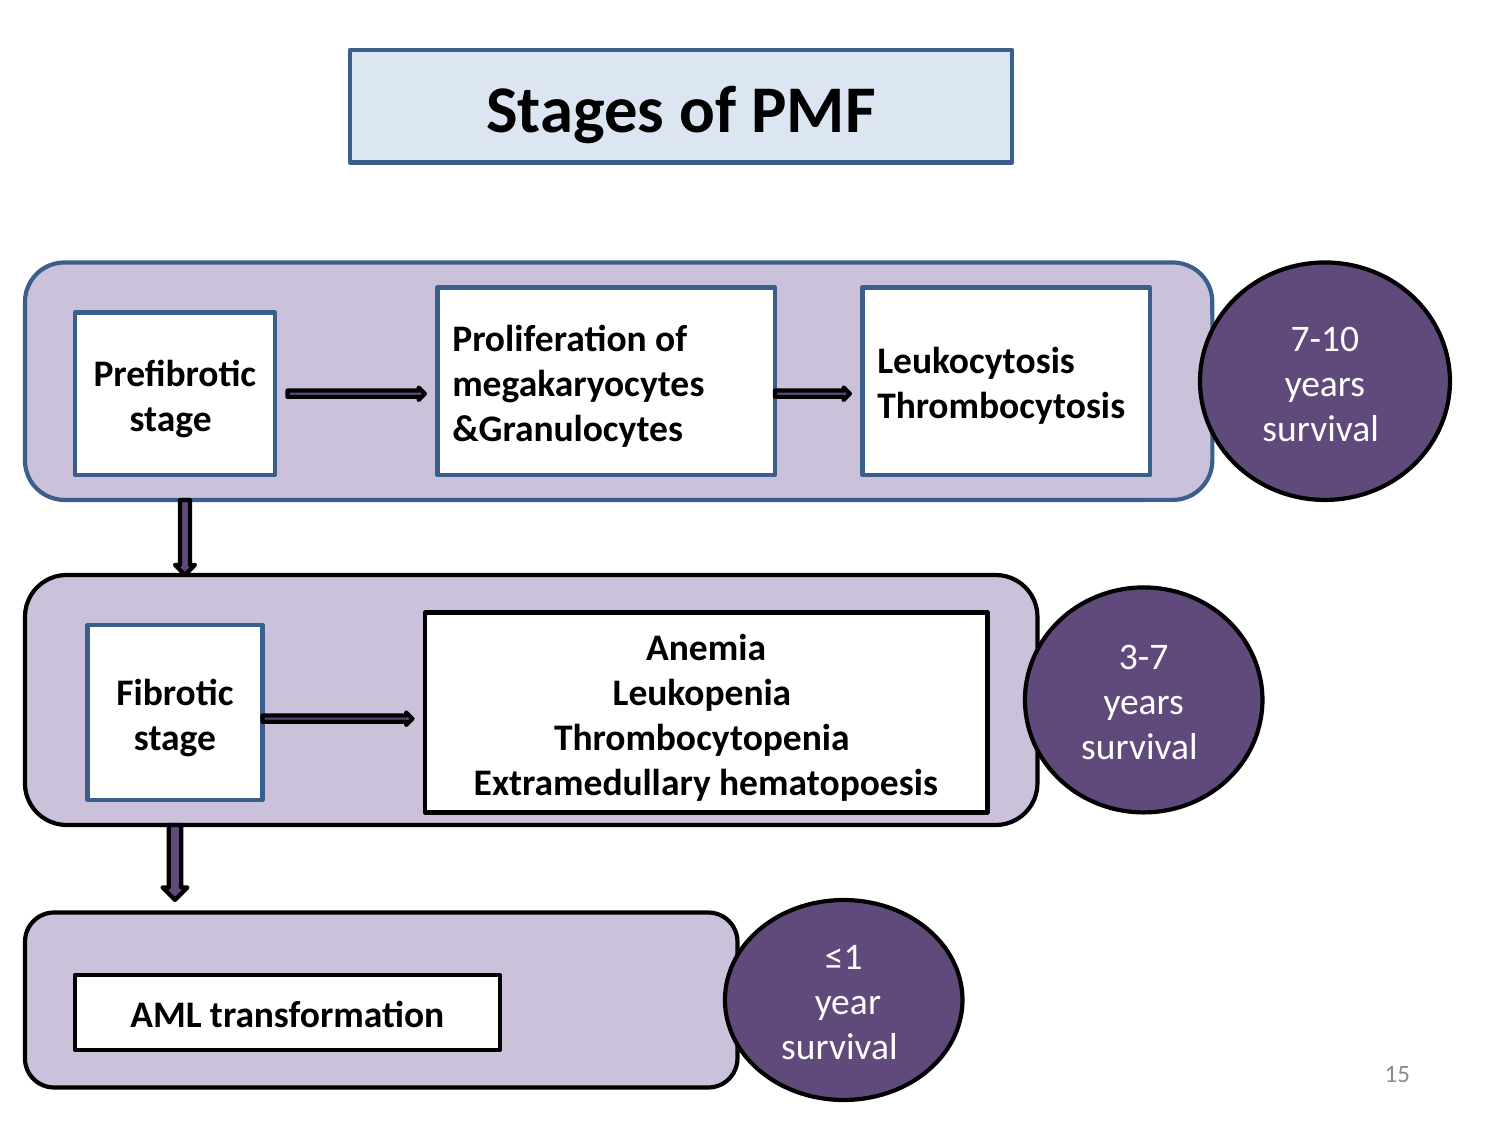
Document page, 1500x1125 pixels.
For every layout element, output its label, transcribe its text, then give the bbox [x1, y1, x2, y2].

text_box Leukocytosis Thrombocytosis [860, 285, 1152, 477]
text_box Proliferation of megakaryocytes &Granulocytes [435, 285, 777, 477]
text_box ≤1 year survival [722, 897, 965, 1103]
text_box [22, 260, 1215, 503]
text_box [22, 910, 740, 1090]
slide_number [75, 1042, 425, 1103]
text_box Anemia Leukopenia Thrombocytopenia Extramedullary hematopoesis [423, 610, 990, 815]
text_box Fibrotic stage [85, 623, 265, 802]
text_box [160, 822, 190, 903]
text_box [285, 385, 427, 402]
text_box AML transformation [73, 973, 502, 1052]
text_box 3-7 years survival [1022, 585, 1265, 815]
text_box [22, 572, 1040, 828]
text_box Stages of PMF [348, 48, 1014, 165]
text_box [260, 710, 415, 727]
text_box [772, 385, 853, 402]
text_box [173, 497, 197, 578]
slide_number 15 [1074, 1042, 1425, 1103]
text_box Prefibrotic stage [73, 310, 277, 477]
text_box 7-10 years survival [1197, 260, 1453, 503]
